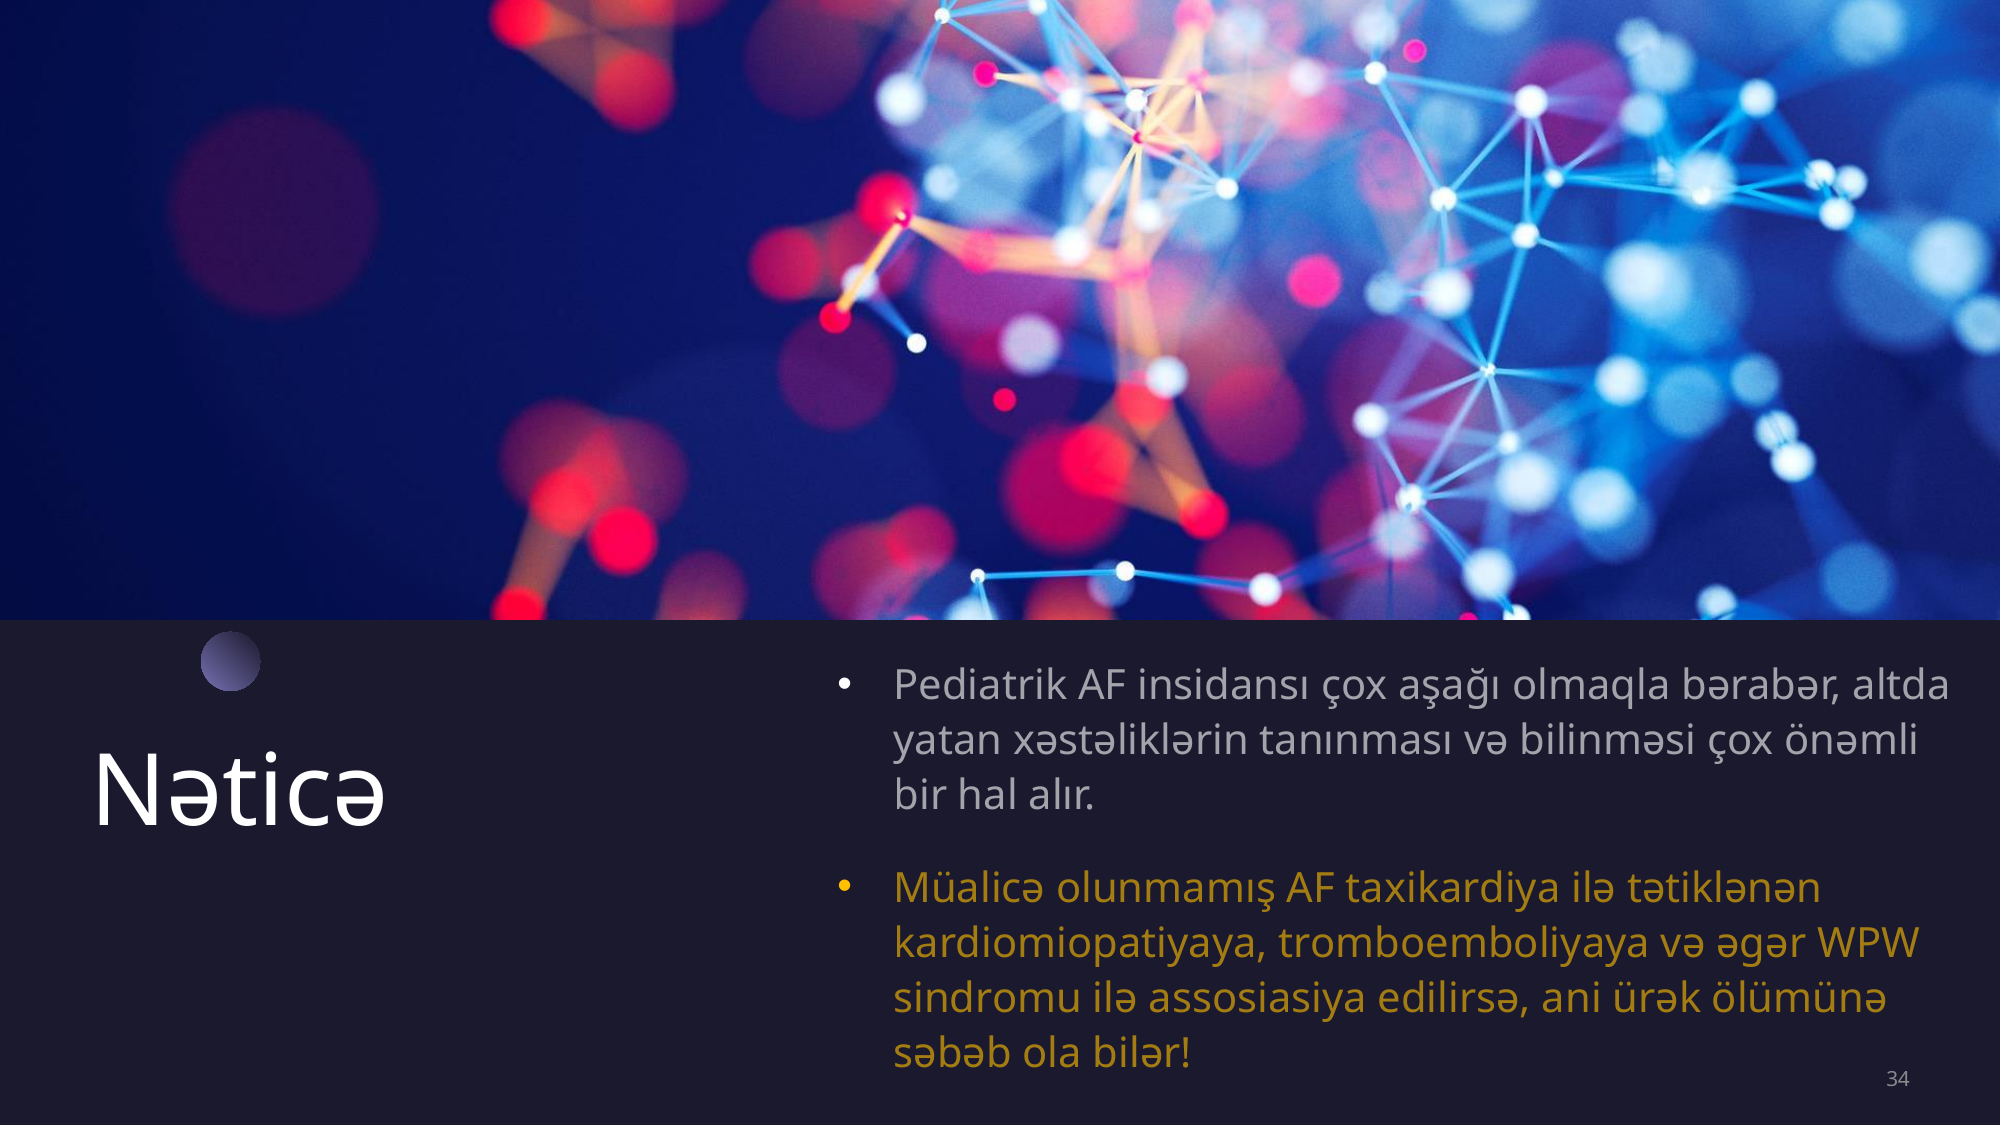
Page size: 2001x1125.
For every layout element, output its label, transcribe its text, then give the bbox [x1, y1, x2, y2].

title Nəticə [90, 739, 829, 996]
slide_number 34 [1632, 1067, 1910, 1093]
picture [0, 0, 2000, 620]
list Pediatrik AF insidansı çox aşağı olmaqla bərabər, altda yatan xəstəliklərin tanınması və bilinməsi çox önəmli bir hal alır. Müalicə olunmamış AF taxikardiya ilə tətiklənən kardiomiopatiyaya, tromboemboliyaya və əgər WPW sindromu ilə assosiasiya edilirsə, ani ürək ölümünə səbəb ola bilər! [837, 652, 1964, 1086]
